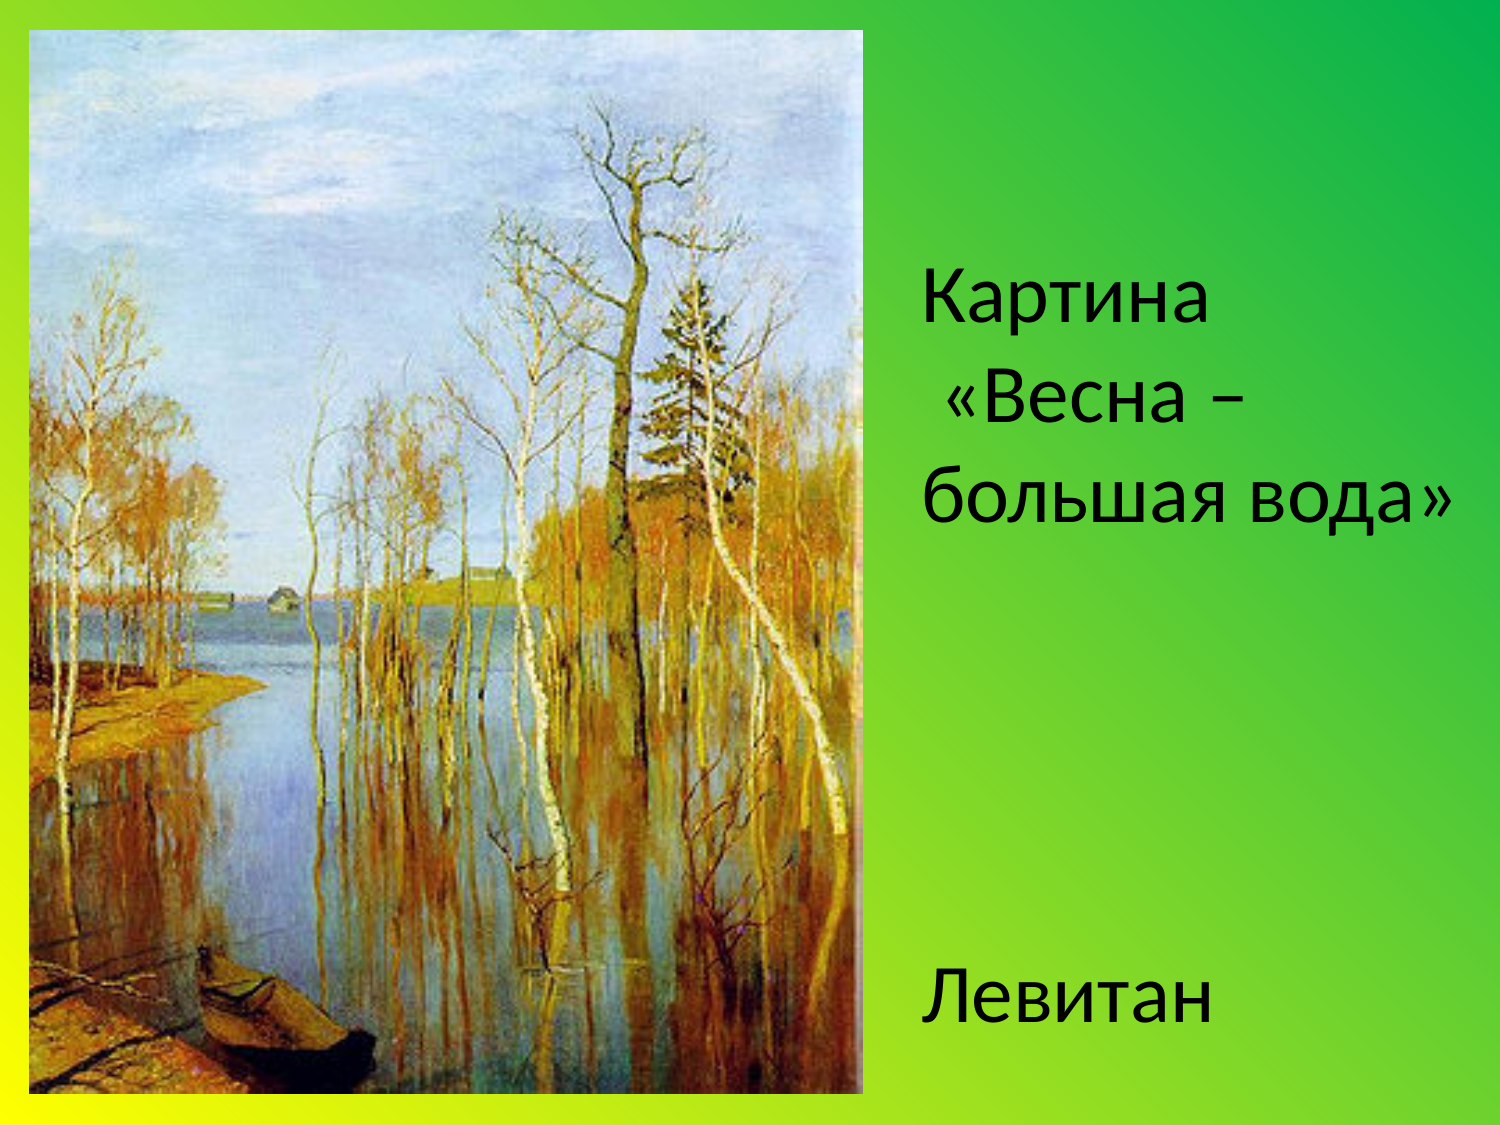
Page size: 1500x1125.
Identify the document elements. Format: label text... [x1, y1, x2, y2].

picture [29, 30, 863, 1094]
text_box Картина «Весна – большая вода» Левитан [906, 231, 1474, 1047]
